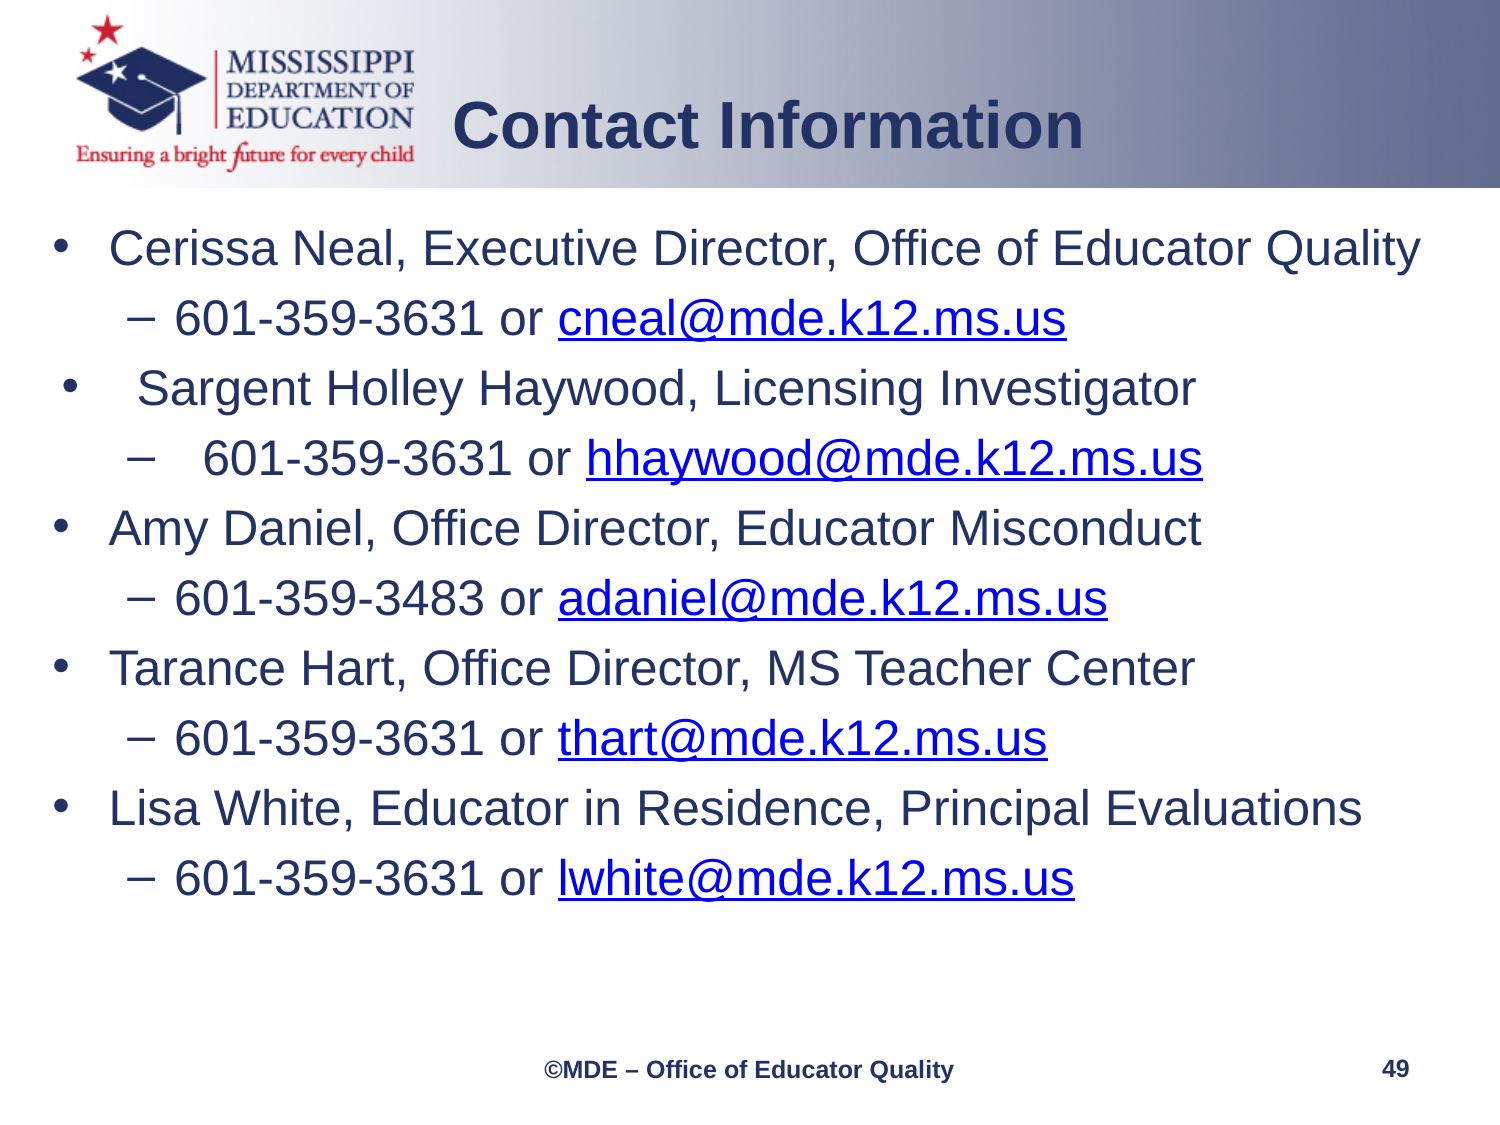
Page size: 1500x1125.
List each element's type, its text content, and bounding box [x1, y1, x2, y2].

footer ©MDE – Office of Educator Quality [512, 1027, 988, 1110]
picture [0, 0, 1500, 188]
list Contact Information [437, 75, 1113, 184]
list Cerissa Neal, Executive Director, Office of Educator Quality 601-359-3631 or cneal@mde.k12.ms.us Sargent Holley Haywood, Licensing Investigator 601-359-3631 or hhaywood@mde.k12.ms.us Amy Daniel, Office Director, Educator Misconduct 601-359-3483 or adaniel@mde.k12.ms.us Tarance Hart, Office Director, MS Teacher Center 601-359-3631 or thart@mde.k12.ms.us Lisa White, Educator in Residence, Principal Evaluations 601-359-3631 or lwhite@mde.k12.ms.us [37, 208, 1500, 1001]
slide_number 49 [1074, 1026, 1425, 1109]
